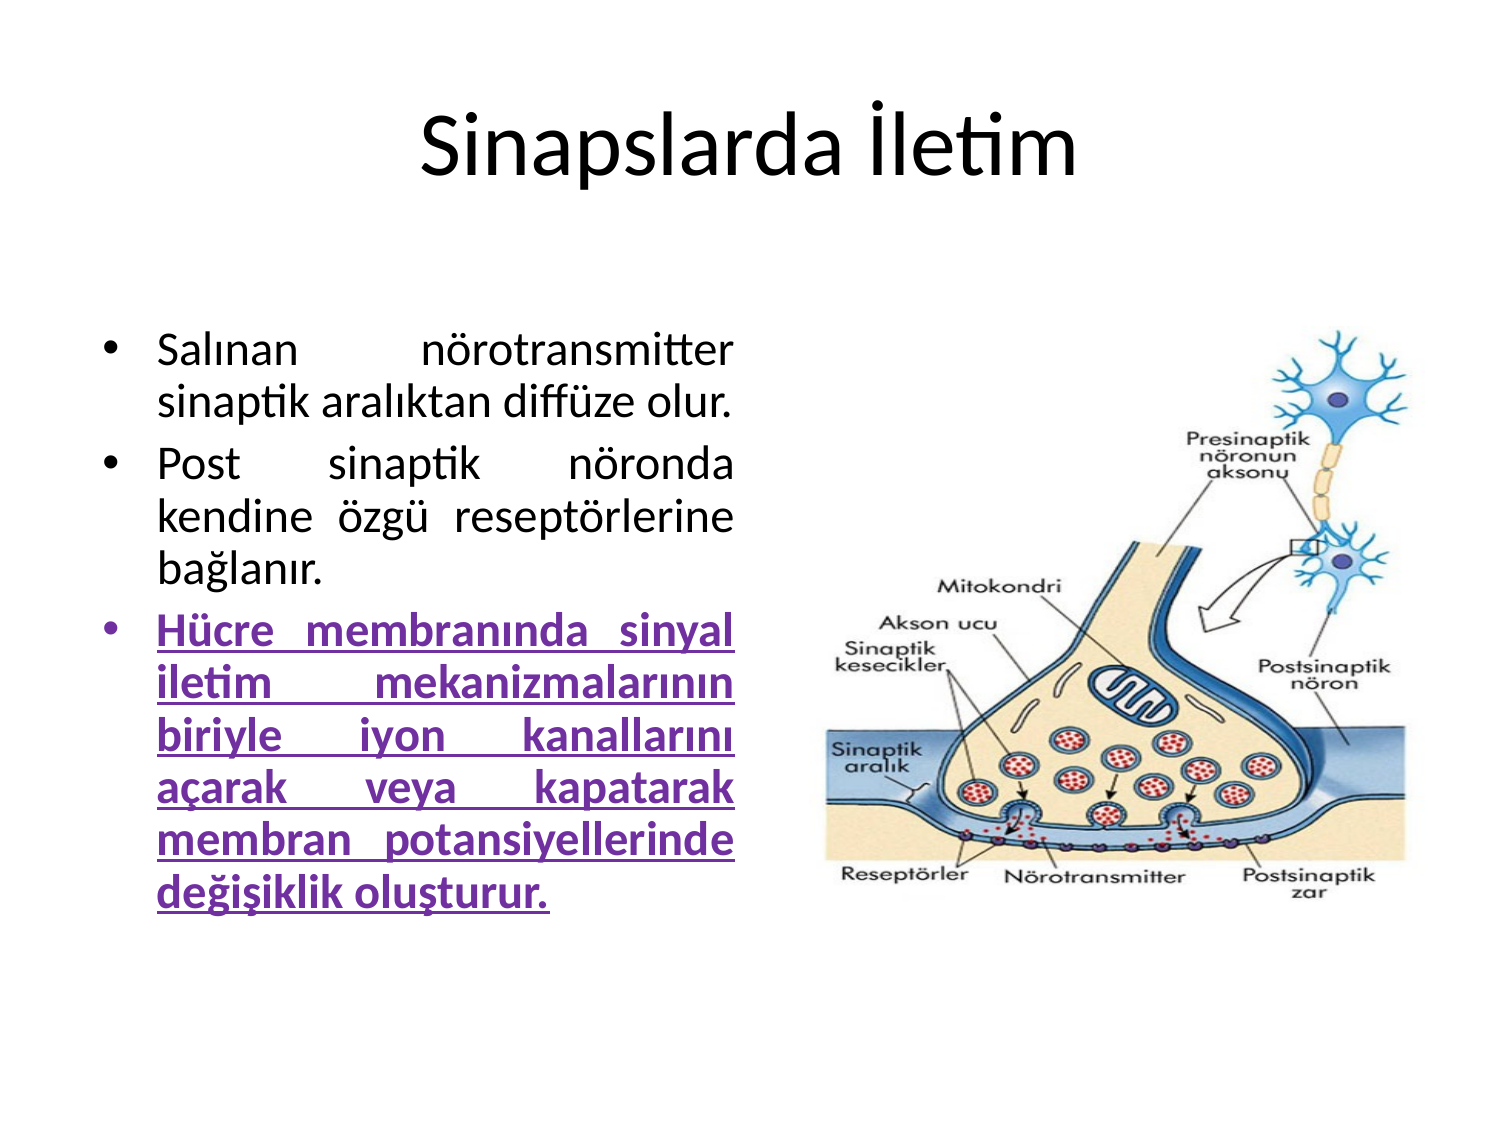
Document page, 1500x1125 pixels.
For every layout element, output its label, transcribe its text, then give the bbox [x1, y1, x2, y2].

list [808, 326, 1426, 902]
title Sinapslarda İletim [75, 45, 1425, 233]
list Salınan nörotransmitter sinaptik aralıktan diffüze olur. Post sinaptik nöronda kendine özgü reseptörlerine bağlanır. Hücre membranında sinyal iletim mekanizmalarının biriyle iyon kanallarını açarak veya kapatarak membran potansiyellerinde değişiklik oluşturur. [87, 316, 750, 965]
